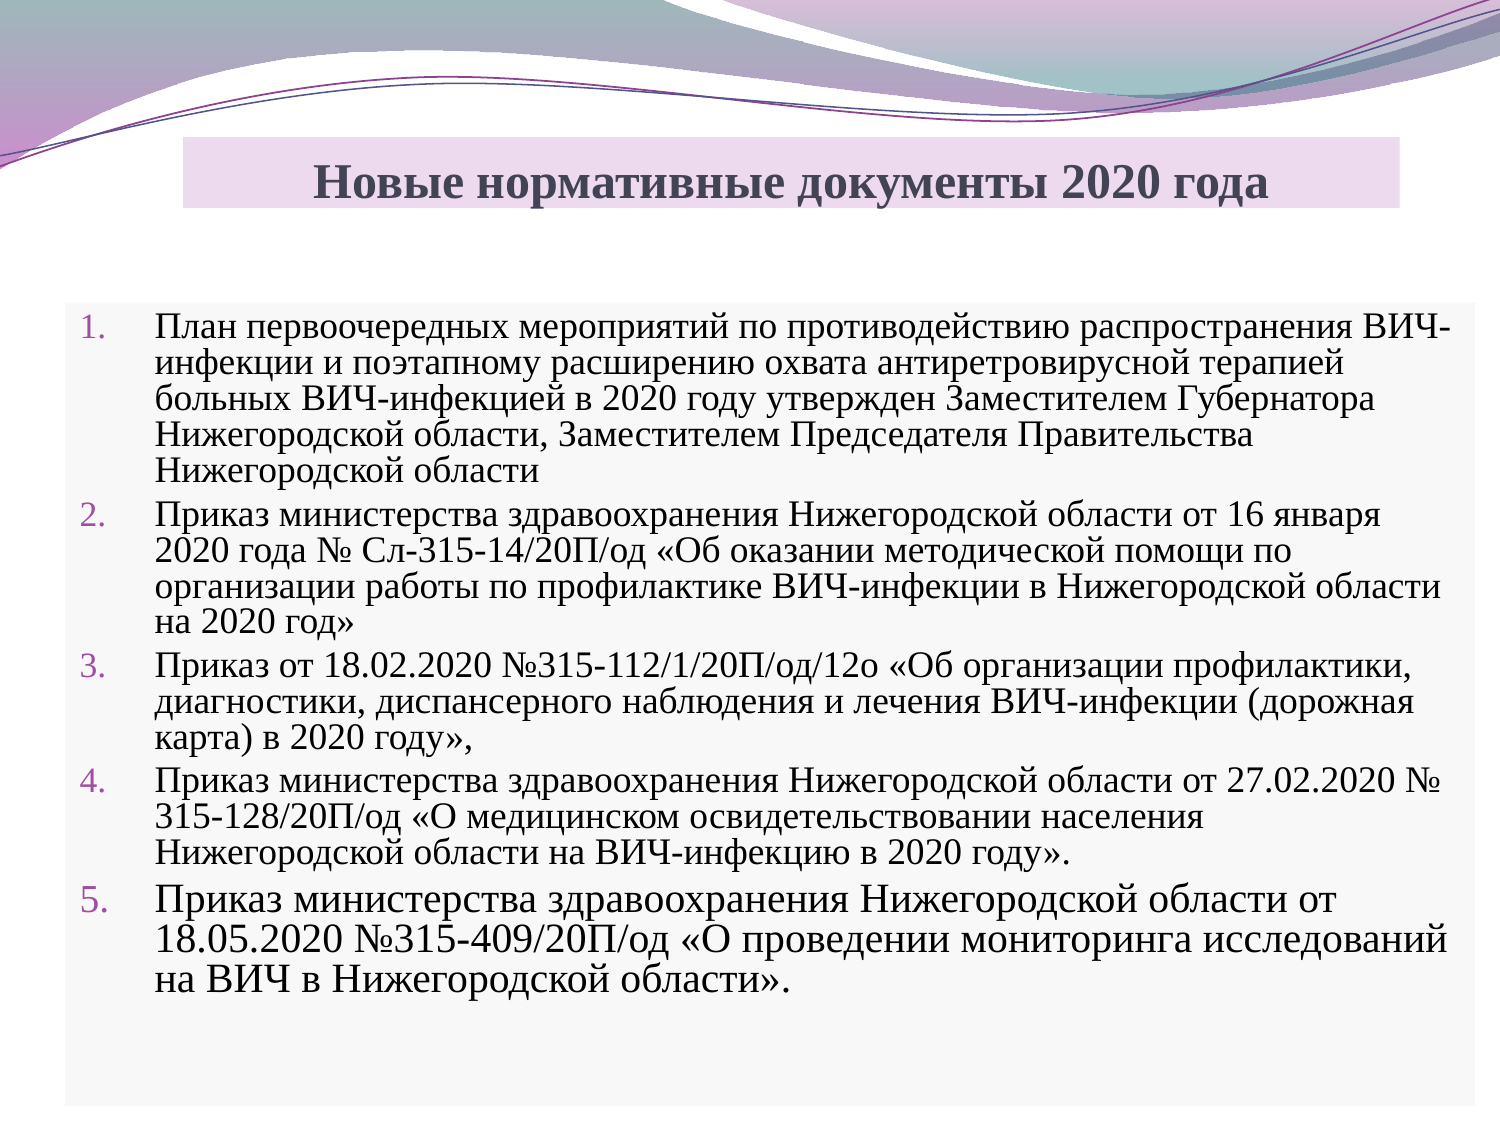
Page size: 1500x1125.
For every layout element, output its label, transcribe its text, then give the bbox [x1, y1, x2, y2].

list План первоочередных мероприятий по противодействию распространения ВИЧ-инфекции и поэтапному расширению охвата антиретровирусной терапией больных ВИЧ-инфекцией в 2020 году утвержден Заместителем Губернатора Нижегородской области, Заместителем Председателя Правительства Нижегородской области Приказ министерства здравоохранения Нижегородской области от 16 января 2020 года № Сл-315-14/20П/од «Об оказании методической помощи по организации работы по профилактике ВИЧ-инфекции в Нижегородской области на 2020 год» Приказ от 18.02.2020 №315-112/1/20П/од/12о «Об организации профилактики, диагностики, диспансерного наблюдения и лечения ВИЧ-инфекции (дорожная карта) в 2020 году», Приказ министерства здравоохранения Нижегородской области от 27.02.2020 № 315-128/20П/од «О медицинском освидетельствовании населения Нижегородской области на ВИЧ-инфекцию в 2020 году». Приказ министерства здравоохранения Нижегородской области от 18.05.2020 №315-409/20П/од «О проведении мониторинга исследований на ВИЧ в Нижегородской области». [64, 302, 1475, 1106]
title Новые нормативные документы 2020 года [183, 137, 1400, 209]
